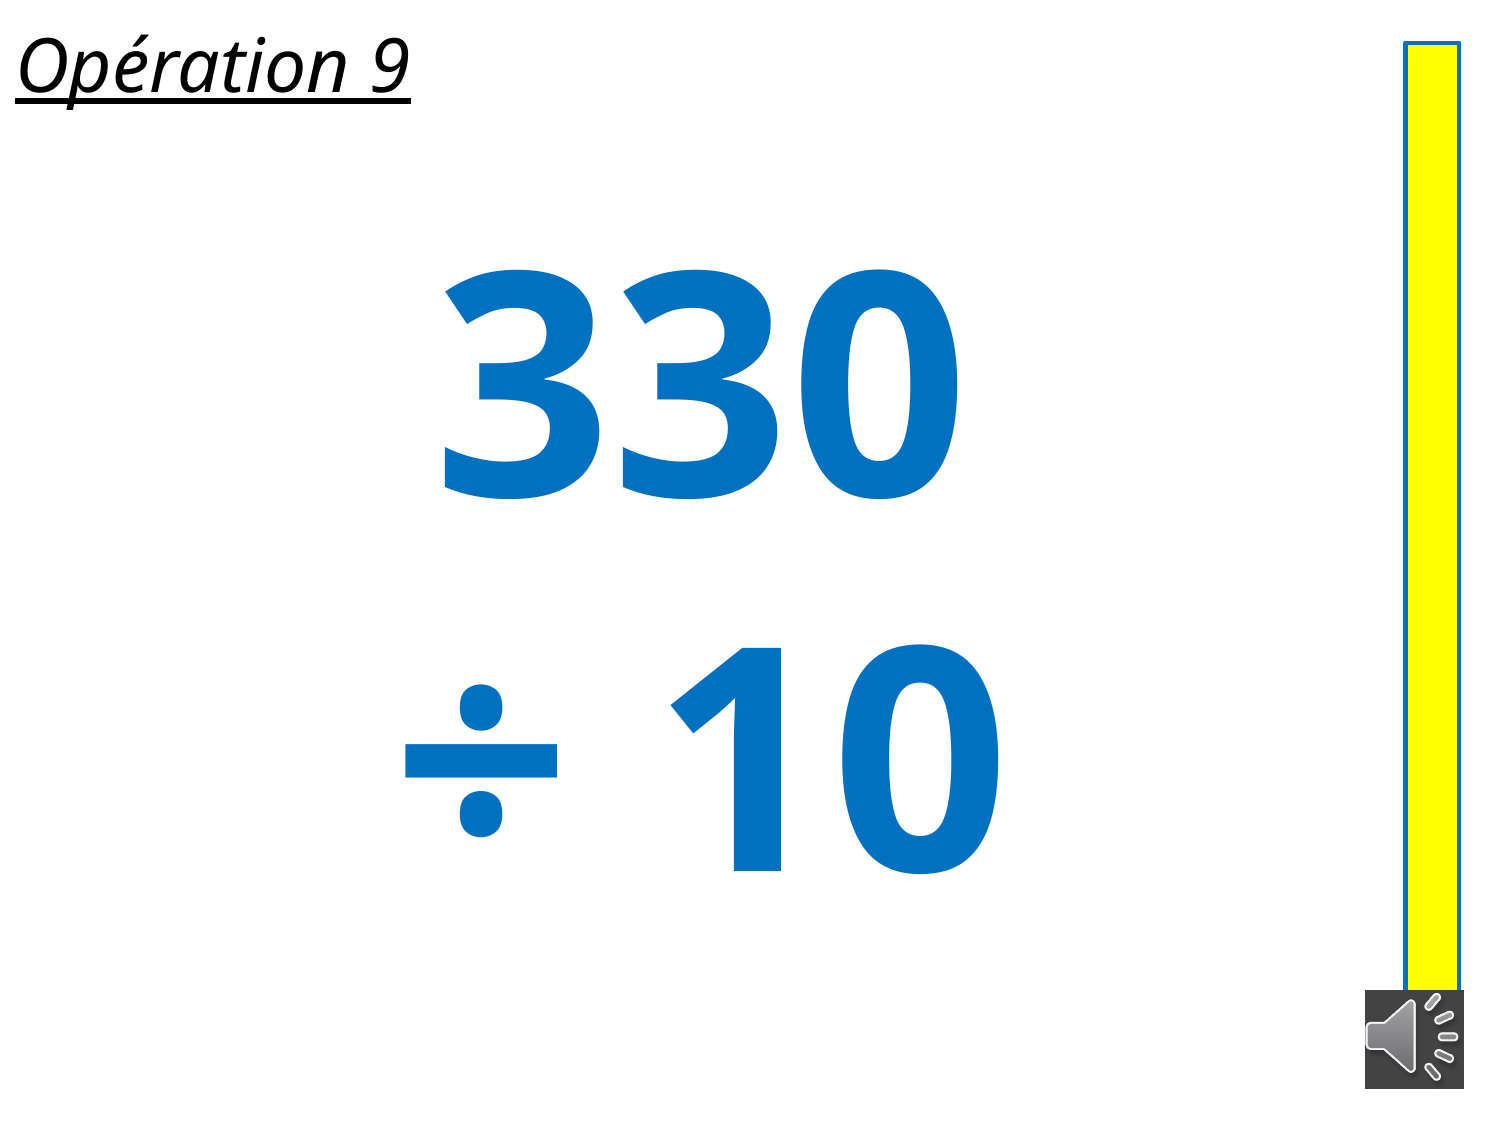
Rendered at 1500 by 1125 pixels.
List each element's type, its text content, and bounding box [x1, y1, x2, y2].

text_box [1403, 41, 1461, 987]
picture [1364, 989, 1465, 1090]
title Opération 9 [0, 0, 502, 126]
text_box 330 ÷ 10 [0, 176, 1403, 941]
